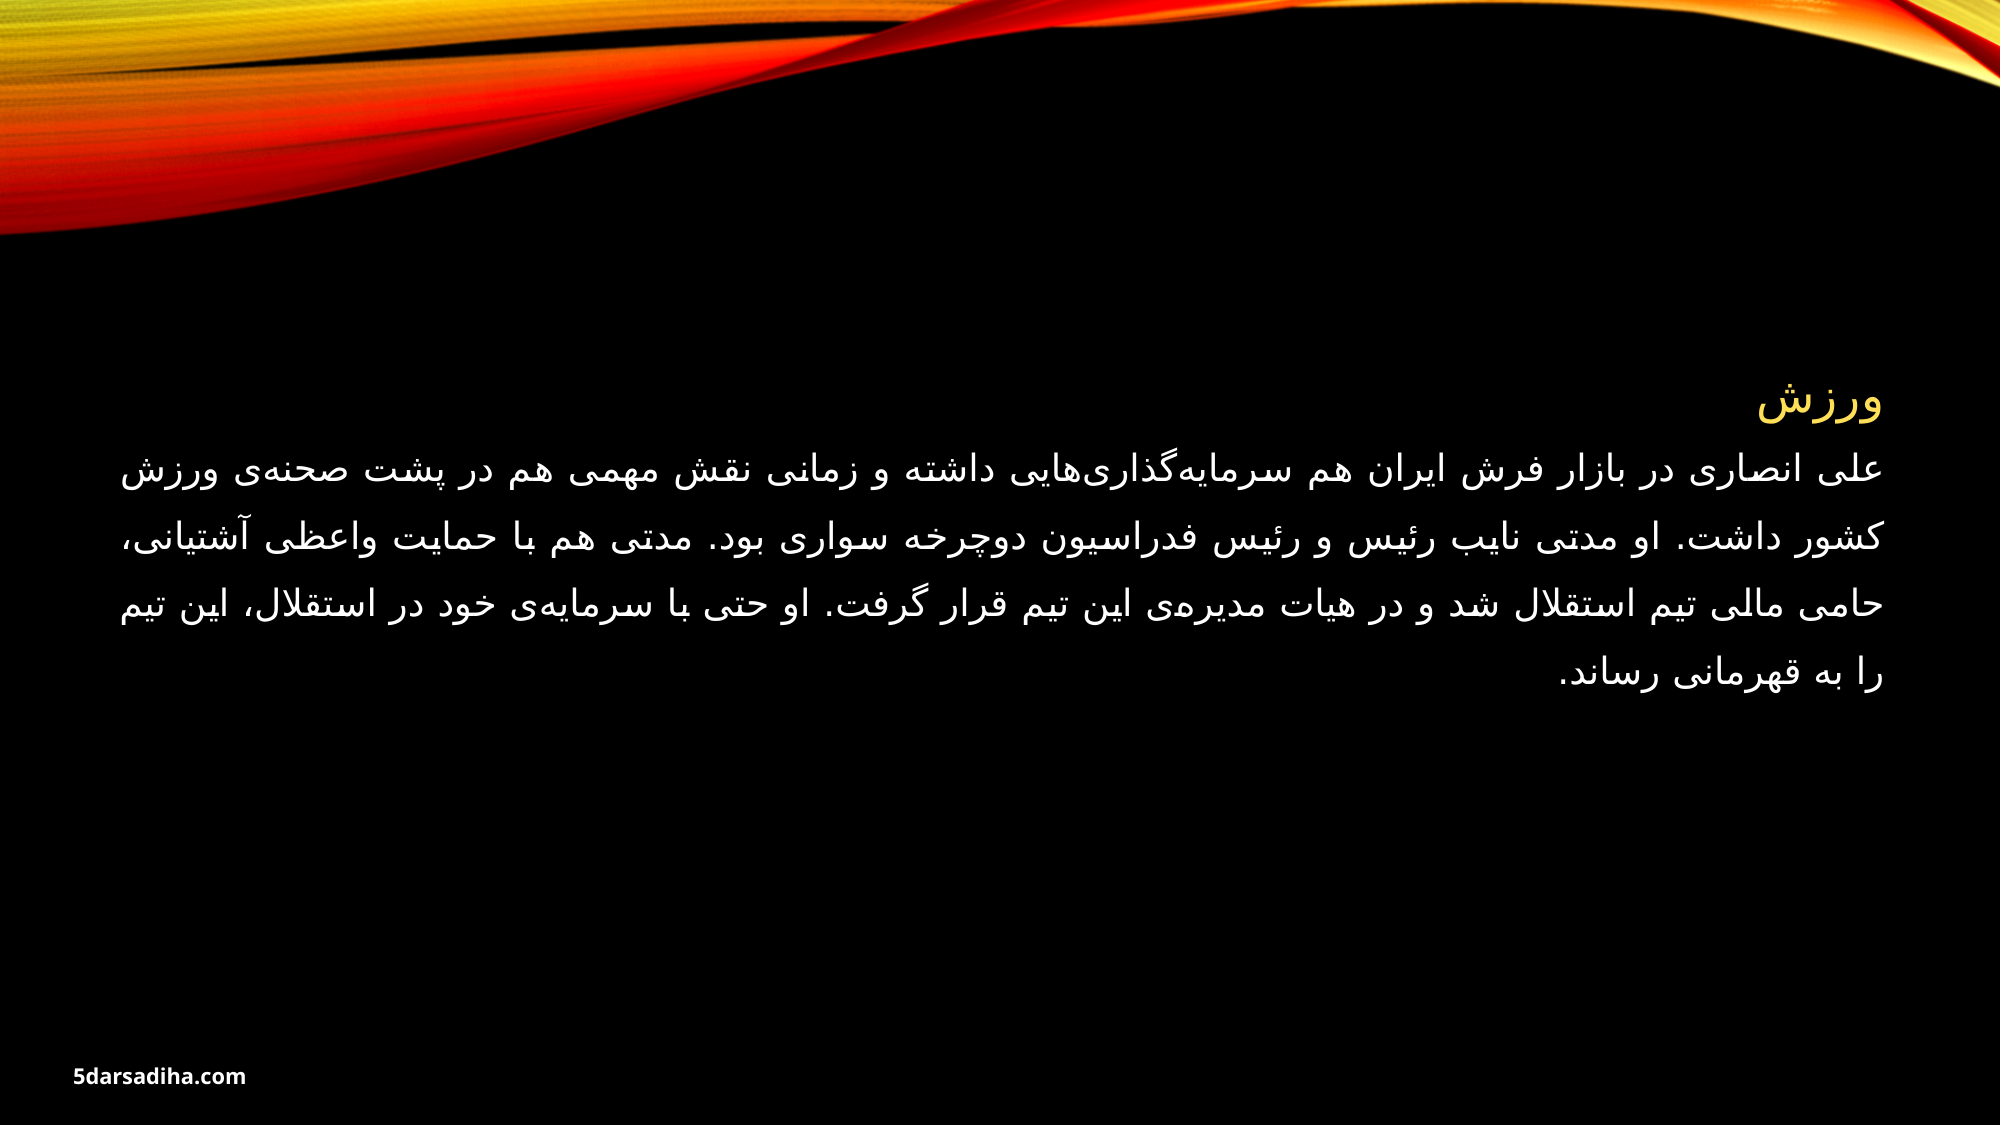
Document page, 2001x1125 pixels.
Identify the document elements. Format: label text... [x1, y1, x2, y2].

picture [0, 0, 2000, 237]
footer 5darsadiha.com [58, 1045, 1334, 1106]
text_box ورزش علی انصاری در بازار فرش ایران هم سرمایه‌گذاری‌هایی داشته و زمانی نقش مهمی هم در پشت صحنه‌ی ورزش کشور داشت. او مدتی نایب رئیس و رئیس فدراسیون دوچرخه سواری بود. مدتی هم با حمایت واعظی آشتیانی، حامی مالی تیم استقلال شد و در هیات مدیره‌ی این تیم قرار گرفت. او حتی با سرمایه‌ی خود در استقلال، این تیم را به قهرمانی رساند. [103, 328, 1900, 700]
